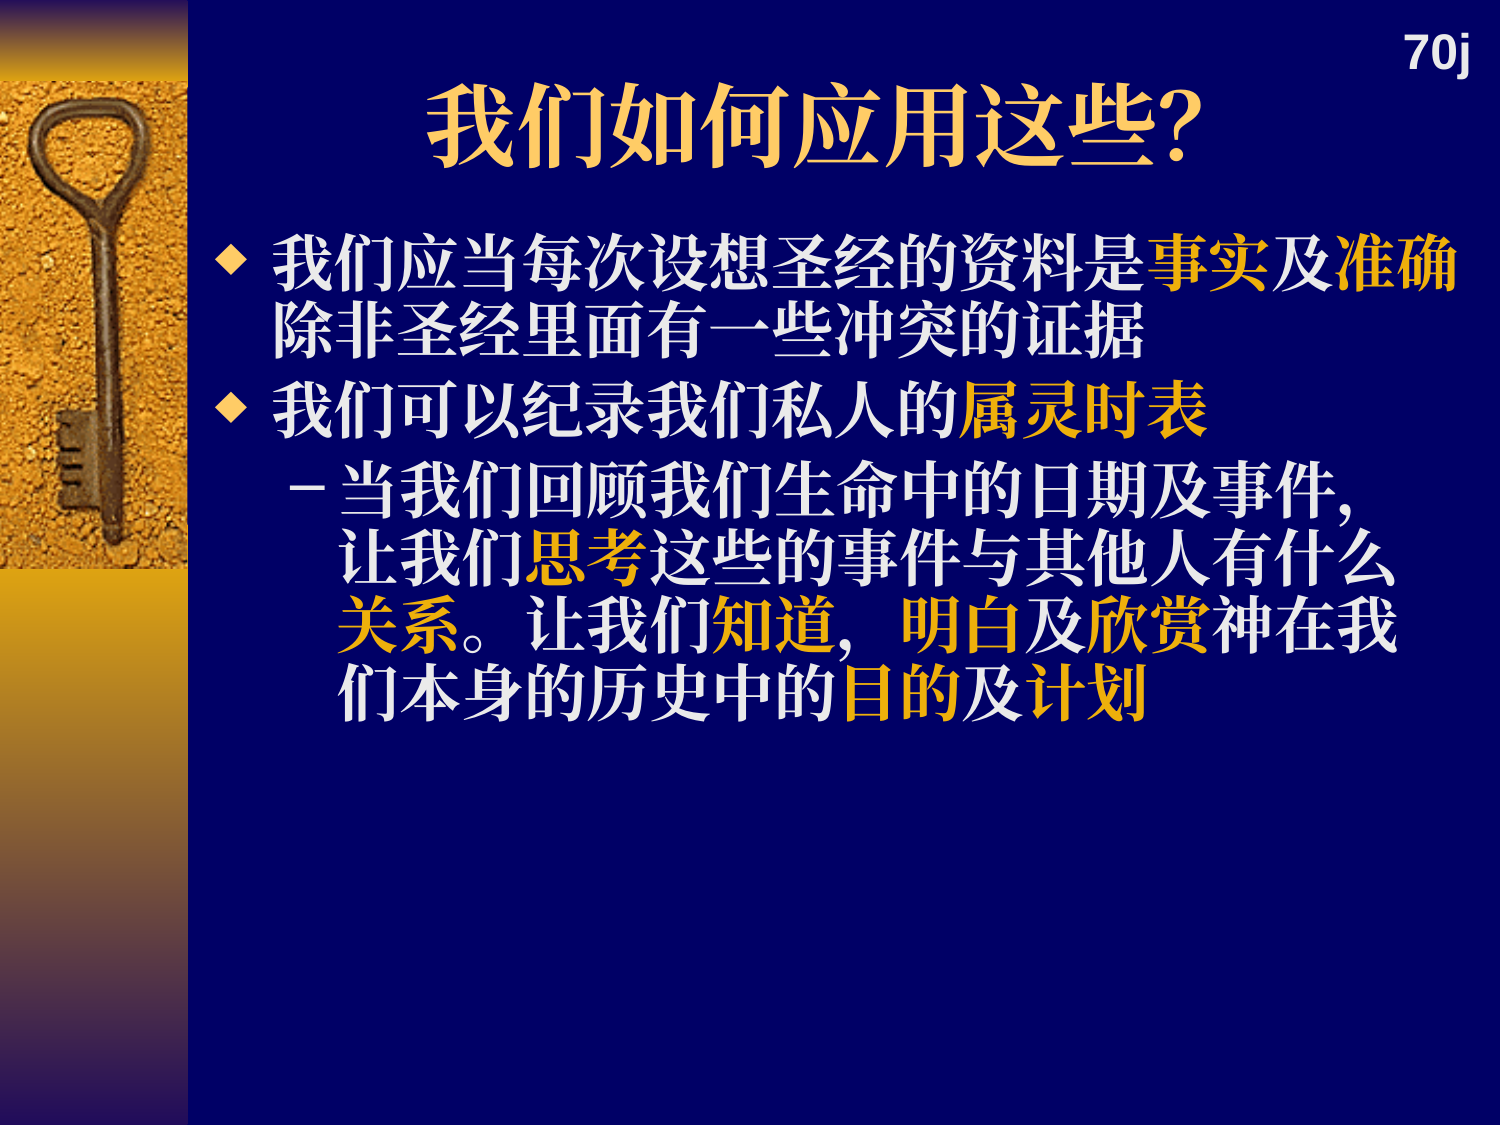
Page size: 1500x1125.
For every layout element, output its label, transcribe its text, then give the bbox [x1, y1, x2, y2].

text_box 70j [1387, 12, 1488, 88]
picture [0, 81, 188, 569]
title 我们如何应用这些？ [200, 24, 1475, 223]
list 我们应当每次设想圣经的资料是事实及准确除非圣经里面有一些冲突的证据 我们可以纪录我们私人的属灵时表 当我们回顾我们生命中的日期及事件，让我们思考这些的事件与其他人有什么关系。让我们知道，明白及欣赏神在我们本身的历史中的目的及计划 [200, 224, 1475, 963]
